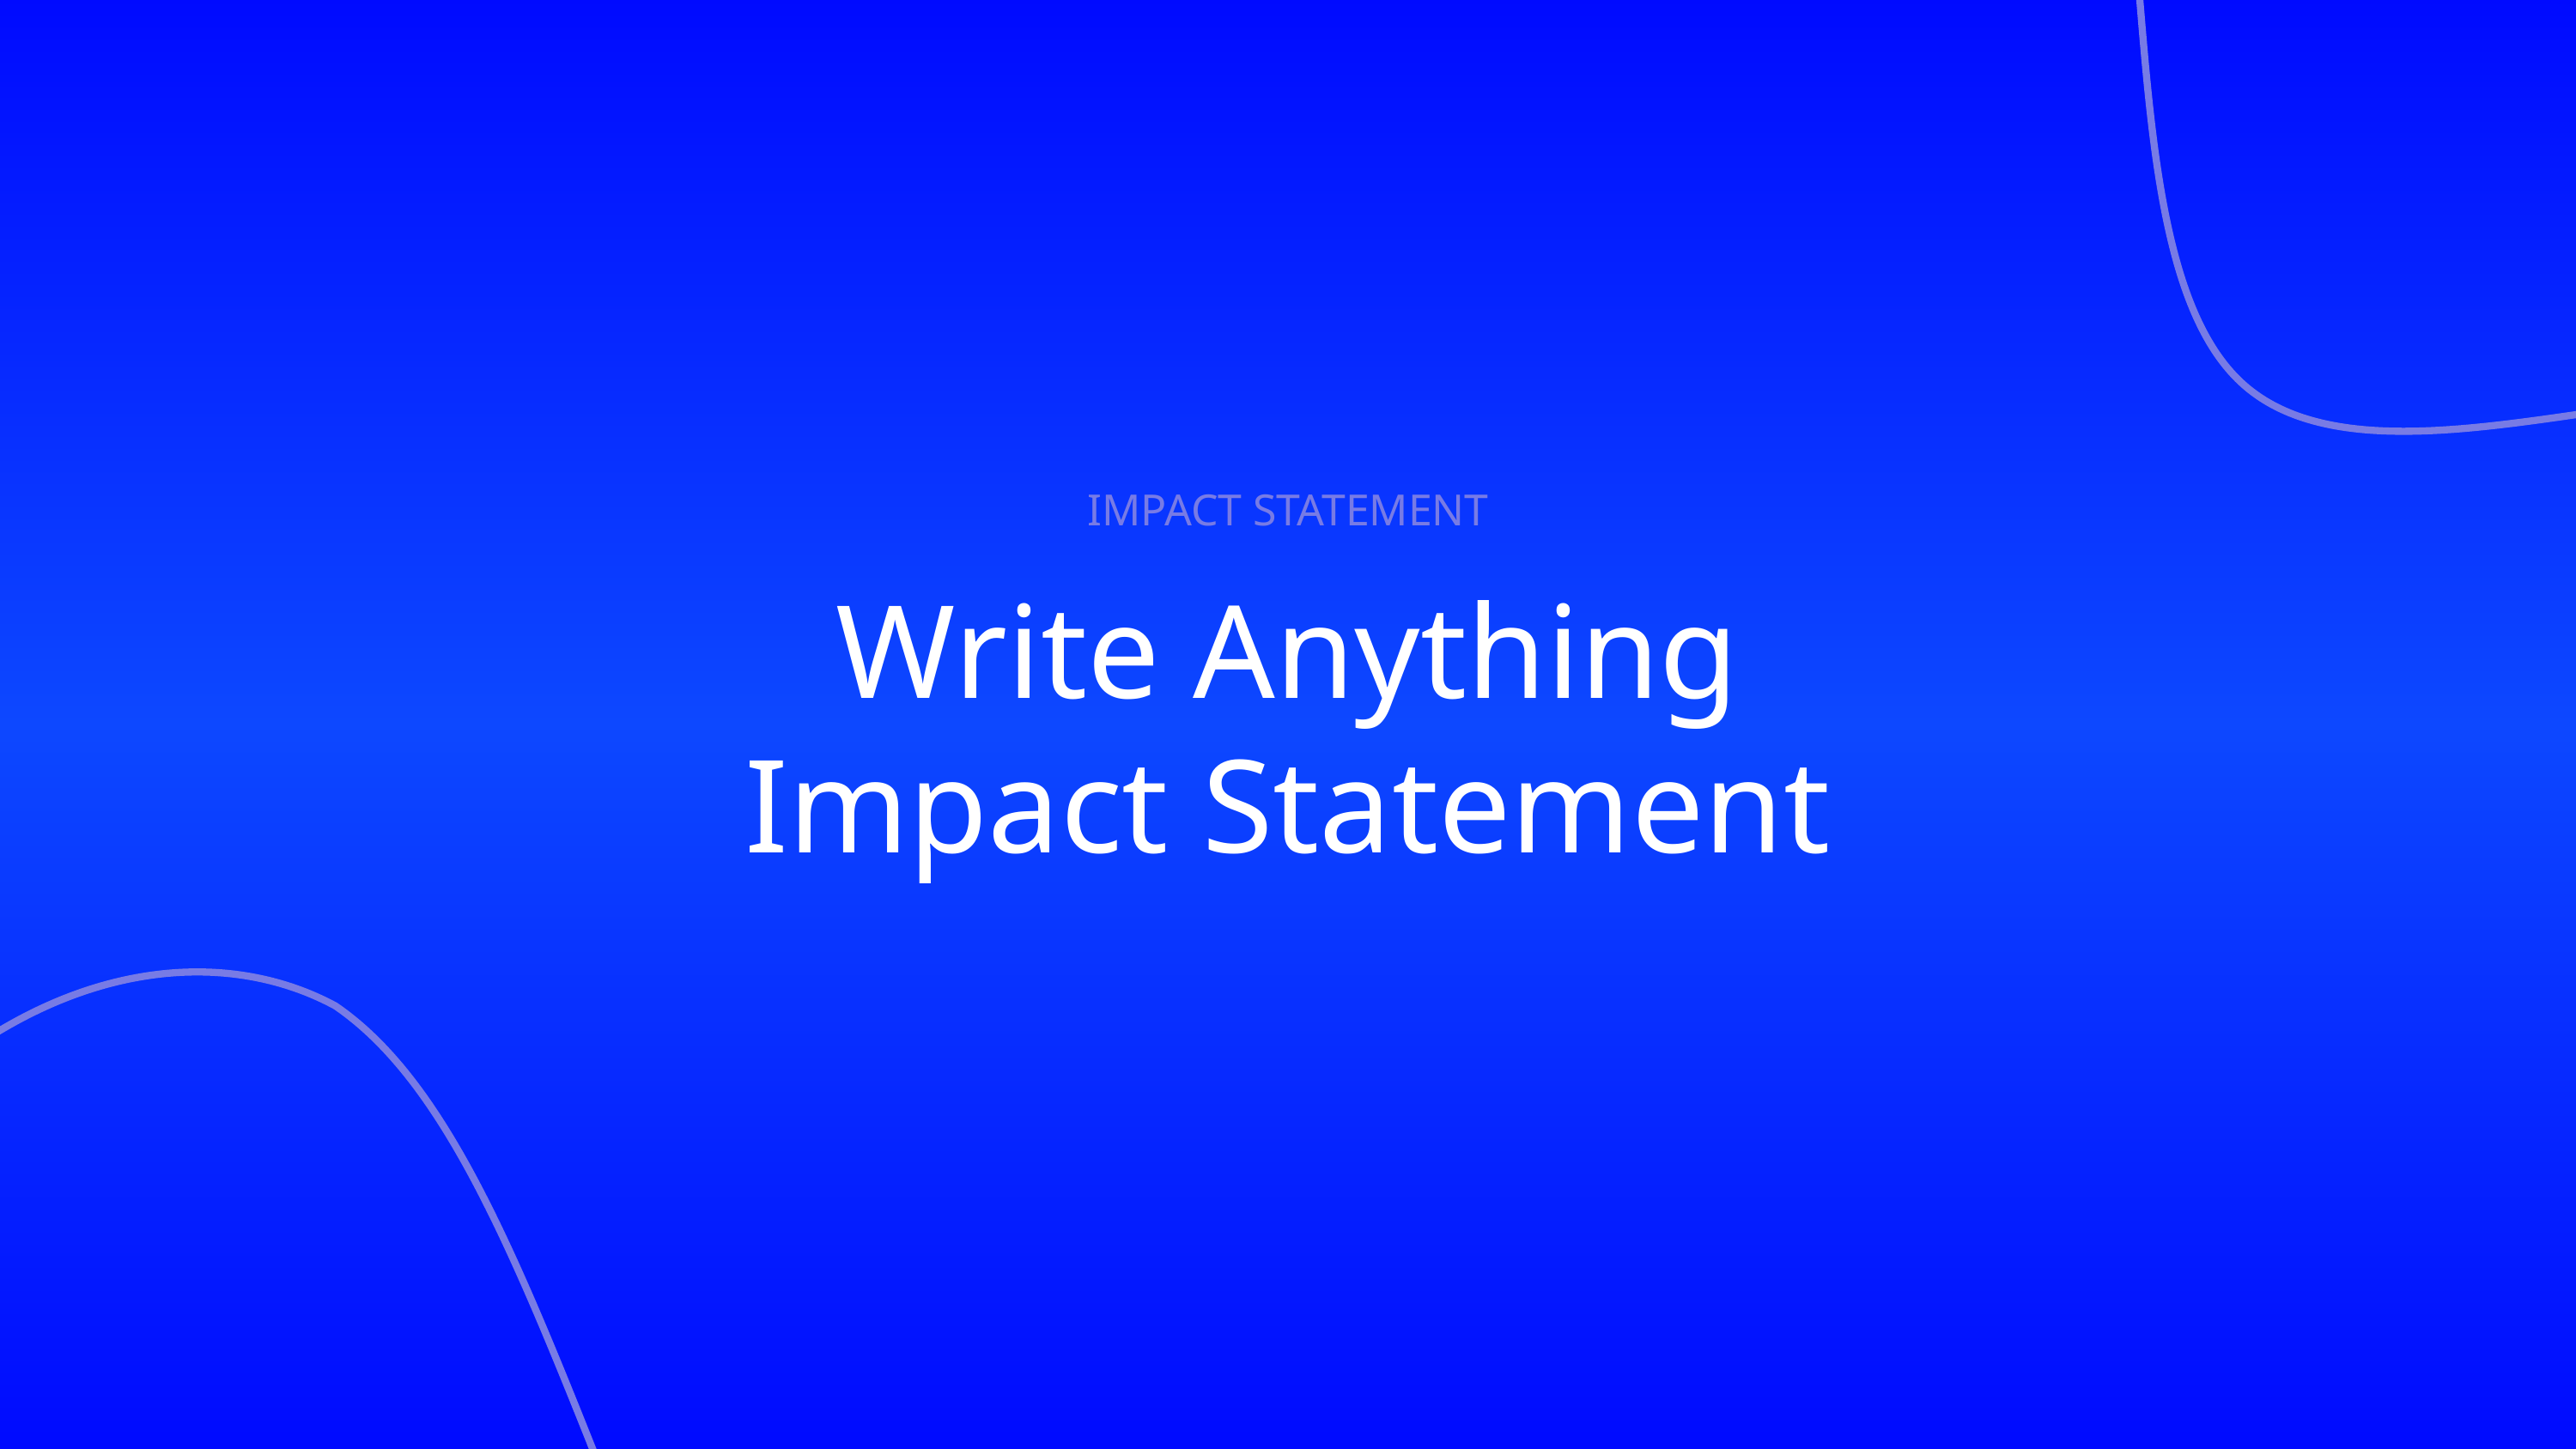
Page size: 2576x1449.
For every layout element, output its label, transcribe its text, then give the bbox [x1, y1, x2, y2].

text_box [0, 971, 594, 1449]
text_box [0, 0, 2576, 1449]
text_box Write Anything Impact Statement [439, 562, 2137, 885]
text_box [2138, 0, 2576, 433]
text_box IMPACT STATEMENT [879, 476, 1697, 541]
